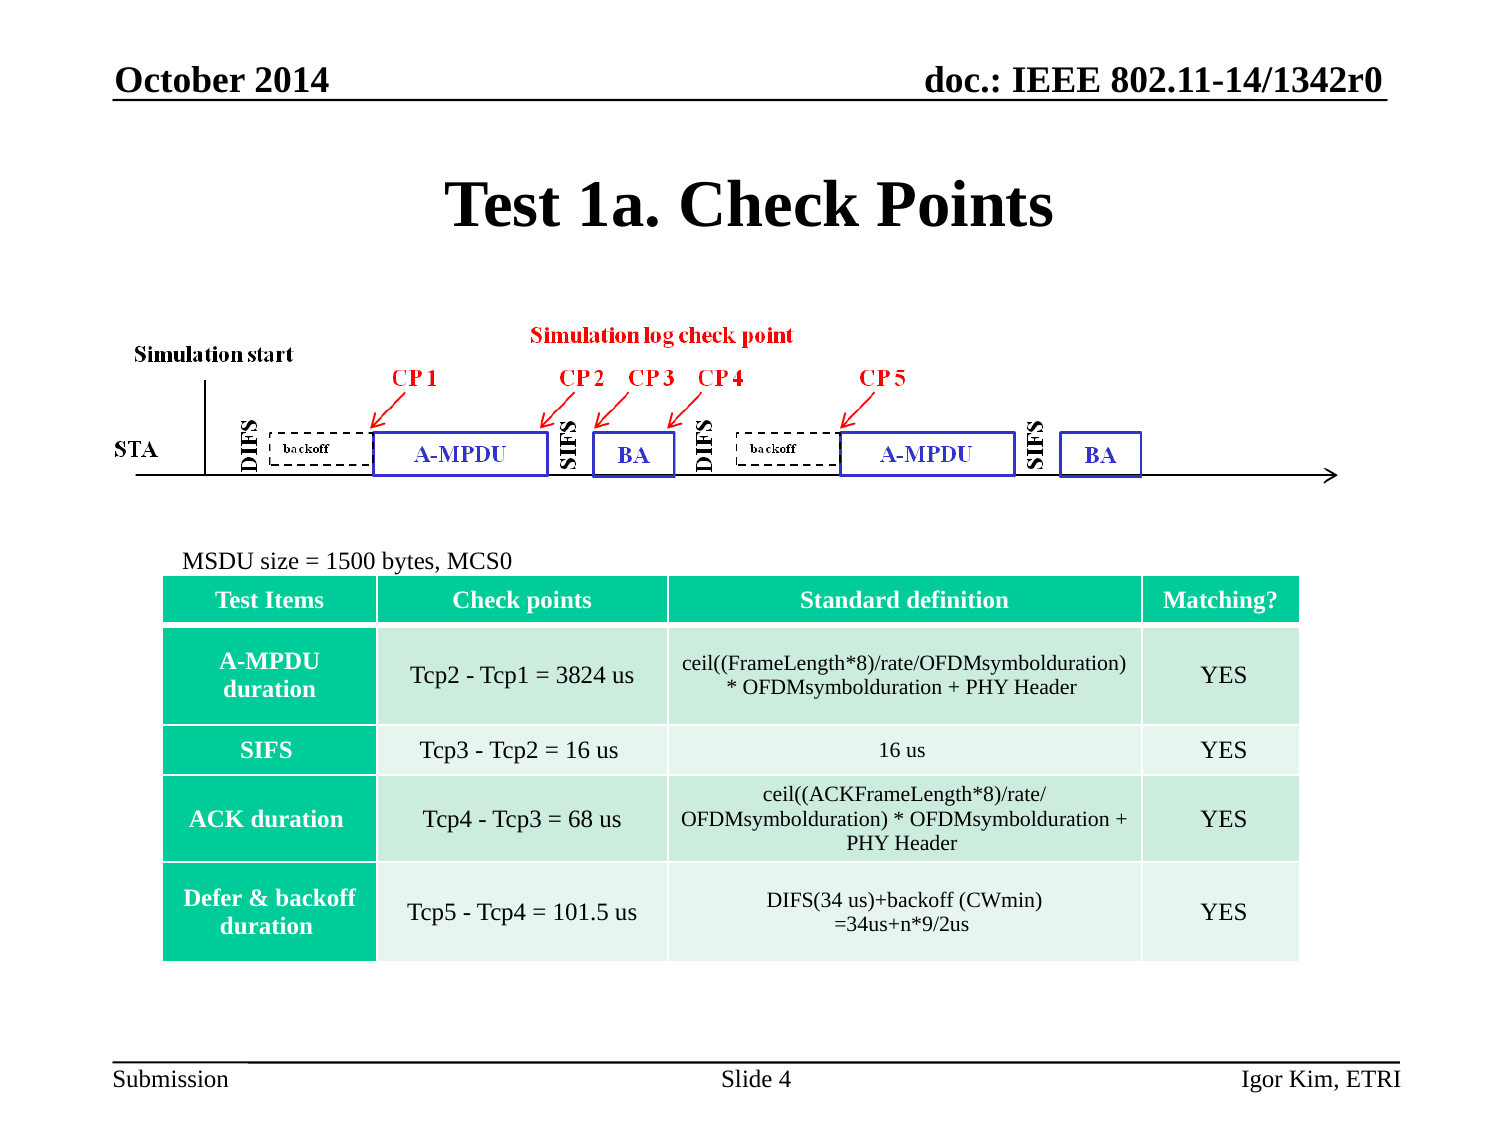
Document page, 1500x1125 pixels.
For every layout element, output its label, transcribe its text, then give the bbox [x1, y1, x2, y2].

text_box MSDU size = 1500 bytes, MCS0 [167, 537, 528, 583]
table_header Test Items [163, 576, 376, 622]
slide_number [114, 54, 332, 101]
table_cell A-MPDU duration [163, 628, 376, 724]
table_cell YES [1143, 863, 1299, 961]
table_cell YES [1143, 776, 1299, 861]
table_cell 16 us [669, 726, 1141, 774]
picture [99, 312, 1351, 488]
table_cell Tcp2 - Tcp1 = 3824 us [378, 628, 667, 724]
table_cell Defer & backoff duration [163, 863, 376, 961]
title Test 1a. Check Points [112, 112, 1388, 288]
table_cell SIFS [163, 726, 376, 774]
table_cell ACK duration [163, 776, 376, 861]
table_cell ceil((FrameLength*8)/rate/OFDMsymbolduration) * OFDMsymbolduration + PHY Header [669, 628, 1141, 724]
table_cell DIFS(34 us)+backoff (CWmin) =34us+n*9/2us [669, 863, 1141, 961]
slide_number Slide 4 [712, 1061, 800, 1093]
table_header Check points [378, 576, 667, 622]
table_cell YES [1143, 726, 1299, 774]
table_header Standard definition [669, 576, 1141, 622]
table_cell Tcp3 - Tcp2 = 16 us [378, 726, 667, 774]
table_cell ceil((ACKFrameLength*8)/rate/OFDMsymbolduration) * OFDMsymbolduration + PHY Header [669, 776, 1141, 861]
table_cell Tcp5 - Tcp4 = 101.5 us [378, 863, 667, 961]
footer Igor Kim, ETRI [1239, 1061, 1402, 1093]
table_cell Tcp4 - Tcp3 = 68 us [378, 776, 667, 861]
table_header Matching? [1143, 576, 1299, 622]
table_cell YES [1143, 628, 1299, 724]
